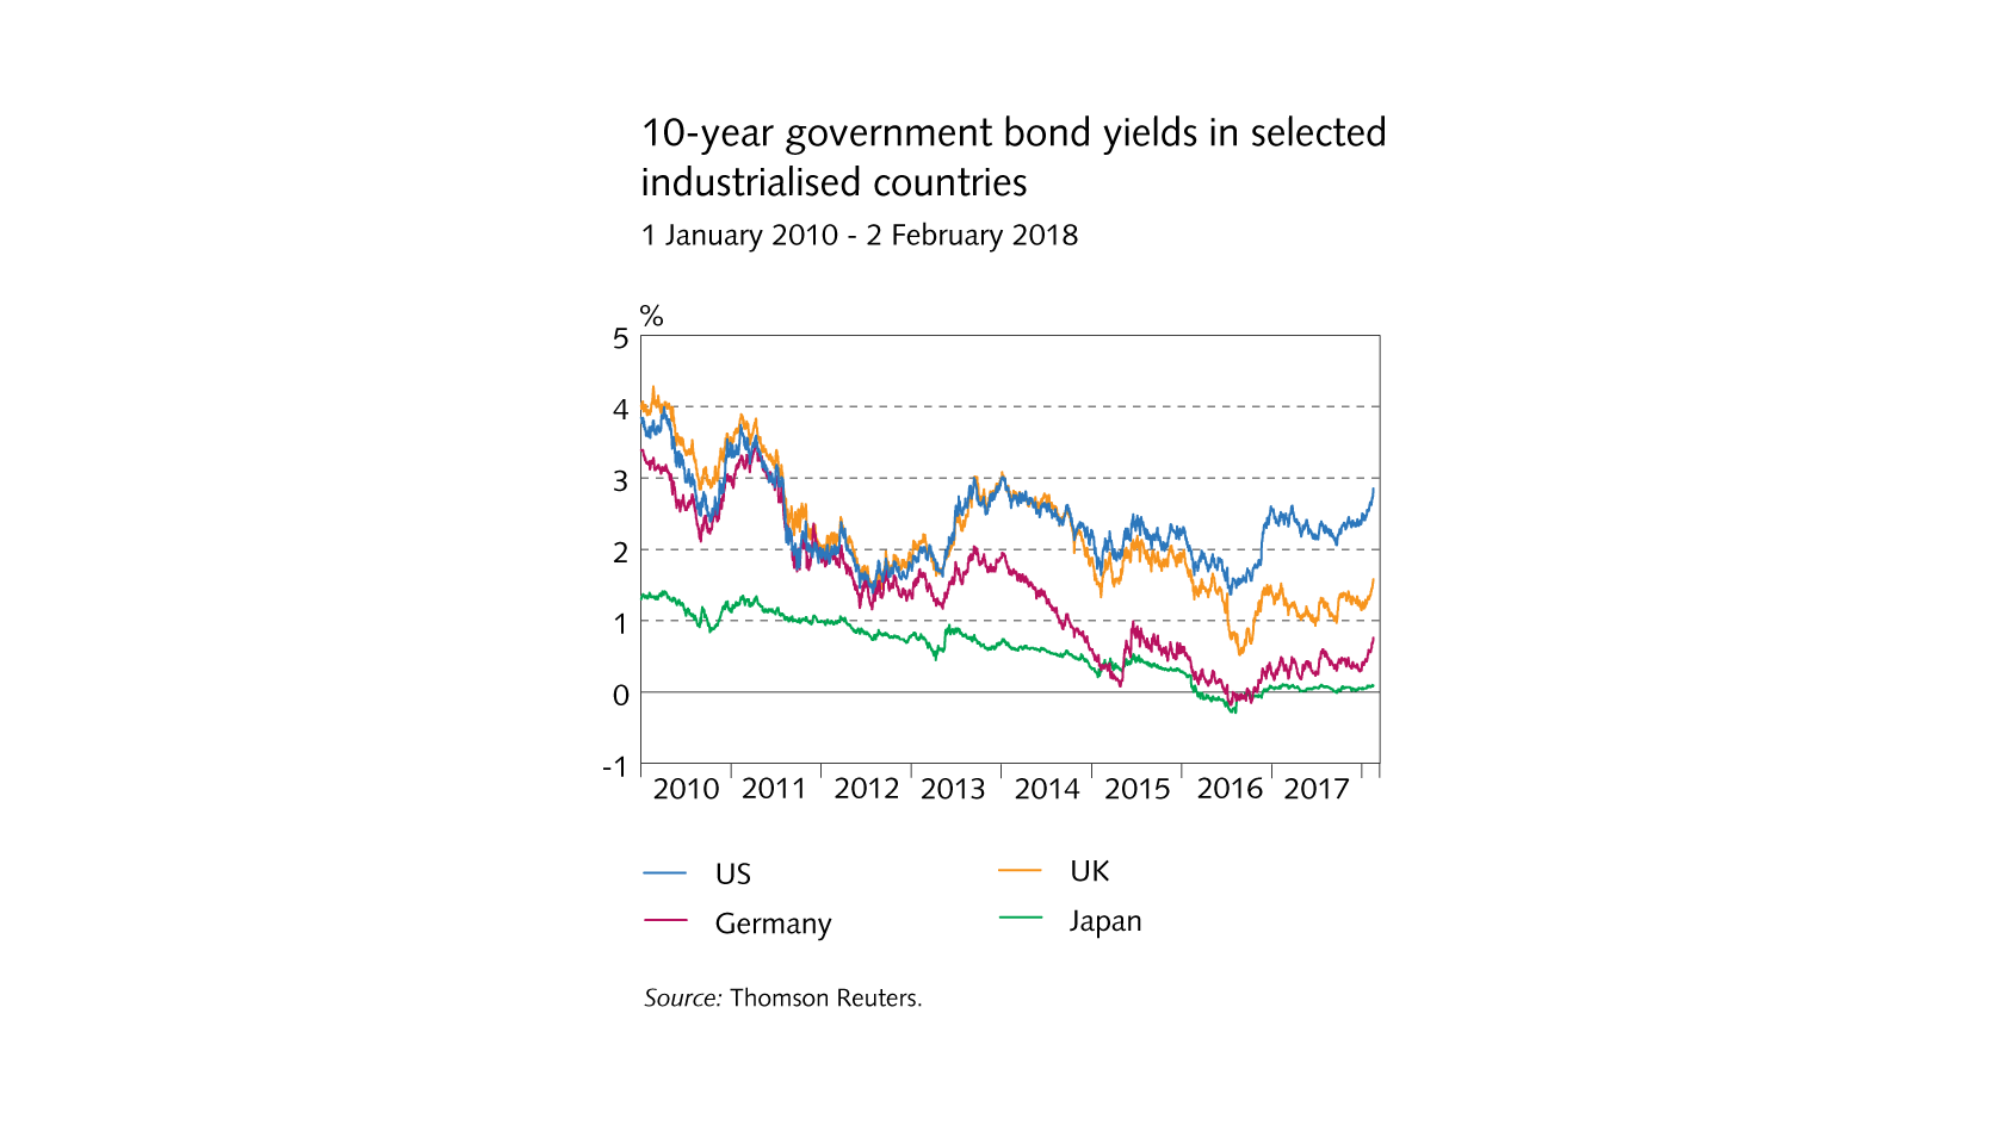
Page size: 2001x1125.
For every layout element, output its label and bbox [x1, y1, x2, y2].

picture [601, 112, 1399, 1013]
